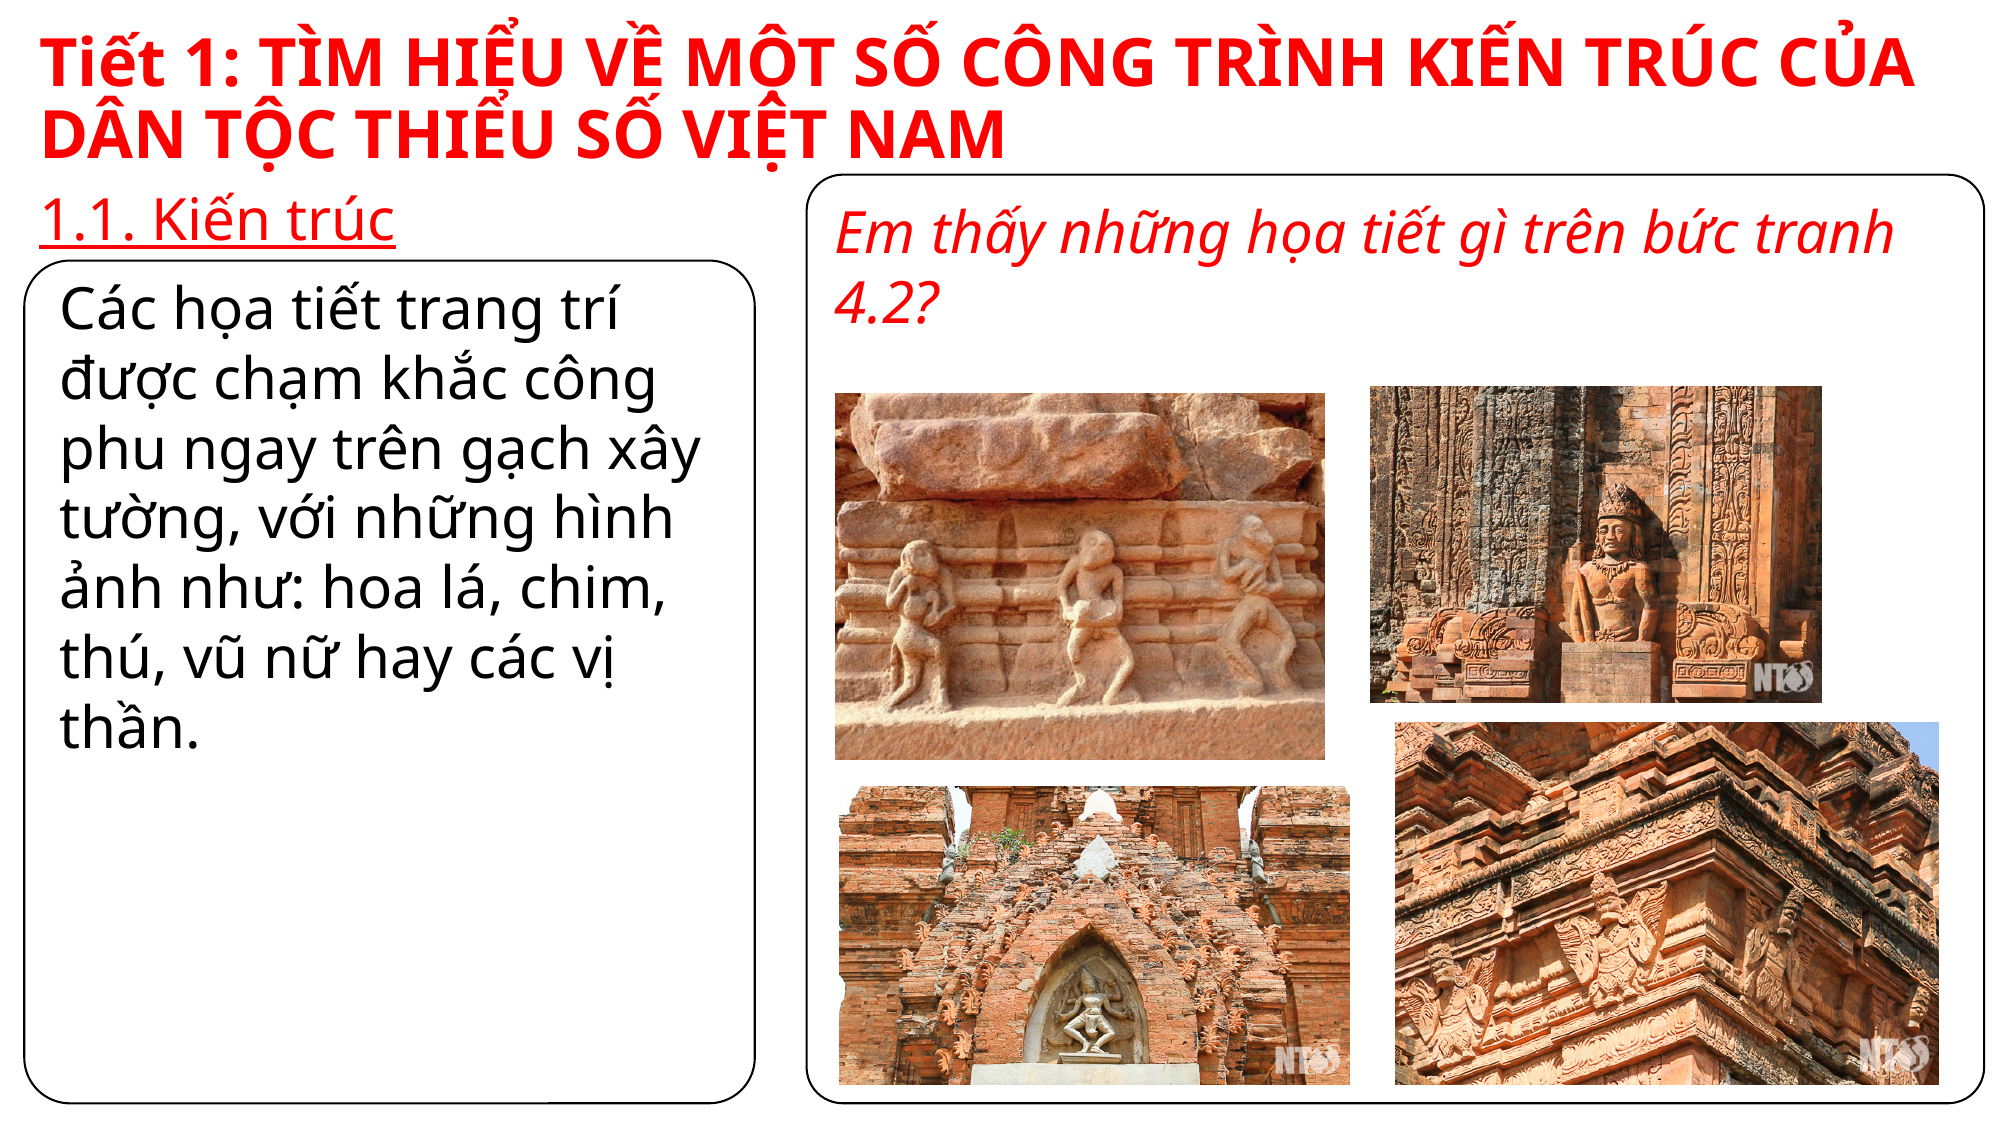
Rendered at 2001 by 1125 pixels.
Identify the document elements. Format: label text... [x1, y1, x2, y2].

picture [1395, 722, 1939, 1085]
text_box 1.1. Kiến trúc Chăm: [24, 174, 595, 293]
text_box Tiết 1: TÌM HIỂU VỀ MỘT SỐ CÔNG TRÌNH KIẾN TRÚC CỦA DÂN TỘC THIỂU SỐ VIỆT NAM [24, 21, 2000, 250]
text_box Các họa tiết trang trí được chạm khắc công phu ngay trên gạch xây tường, với những hình ảnh như: hoa lá, chim, thú, vũ nữ hay các vị thần. [44, 263, 721, 768]
picture [839, 786, 1350, 1085]
text_box [23, 259, 756, 1105]
picture [1370, 386, 1822, 703]
picture [835, 393, 1325, 760]
text_box [805, 173, 1986, 1105]
text_box Em thấy những họa tiết gì trên bức tranh 4.2? [820, 188, 2000, 343]
